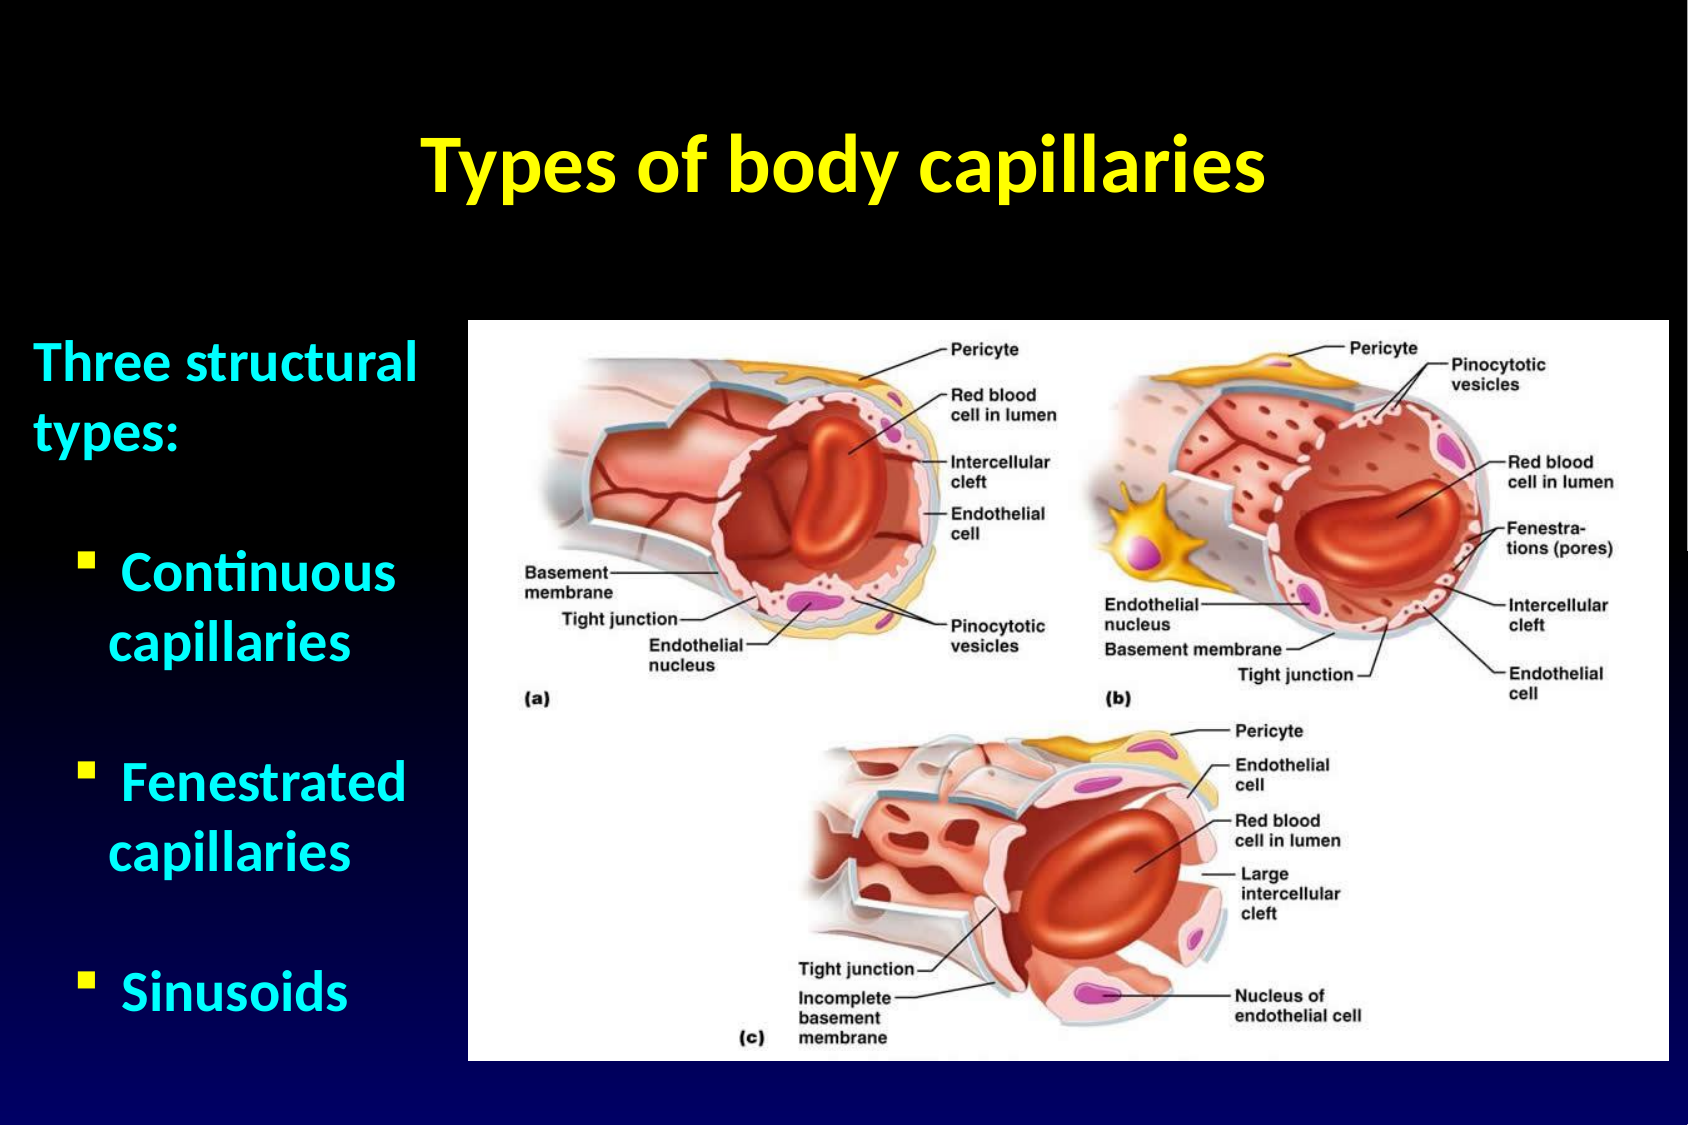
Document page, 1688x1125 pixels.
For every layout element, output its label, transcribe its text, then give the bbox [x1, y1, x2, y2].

text_box Types of body capillaries [0, 84, 1688, 235]
picture [468, 320, 1669, 1061]
text_box Three structural types: Continuous capillaries Fenestrated capillaries Sinusoids [18, 315, 532, 1030]
